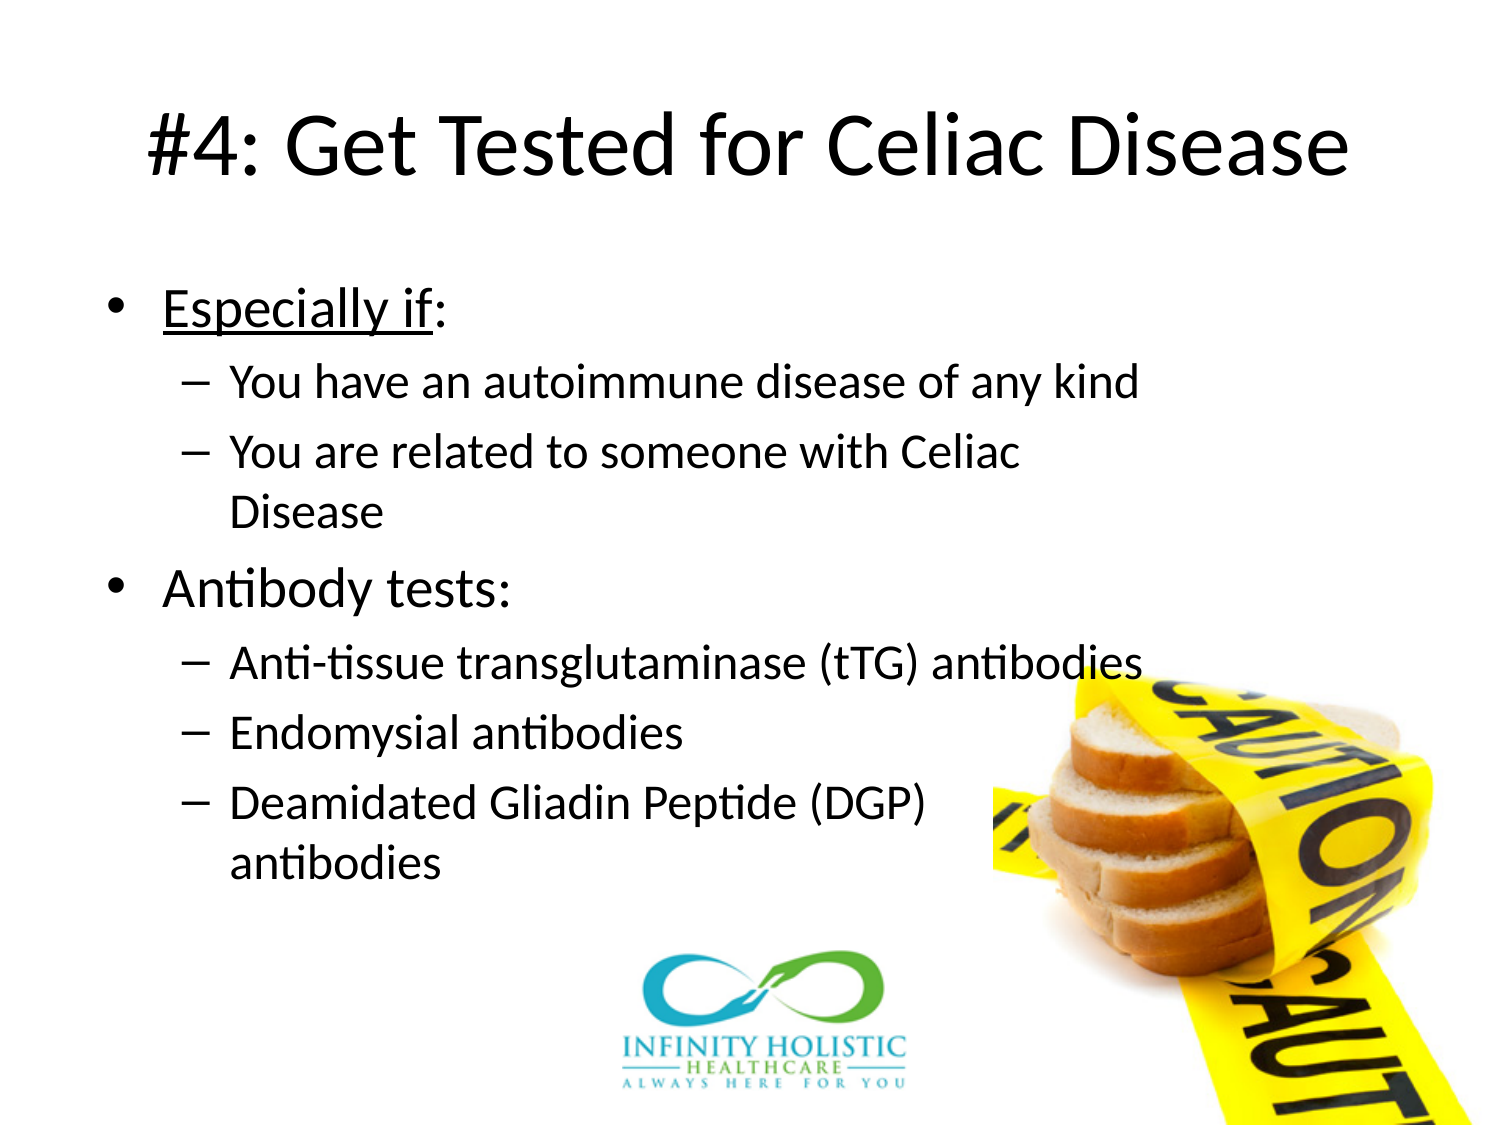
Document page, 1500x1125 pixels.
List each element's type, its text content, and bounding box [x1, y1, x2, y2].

picture [621, 949, 911, 1091]
title #4: Get Tested for Celiac Disease [75, 45, 1425, 233]
picture [992, 632, 1486, 1125]
list Especially if: You have an autoimmune disease of any kind You are related to someone with Celiac Disease Antibody tests: Anti-tissue transglutaminase (tTG) antibodies Endomysial antibodies Deamidated Gliadin Peptide (DGP) antibodies [91, 262, 1163, 925]
